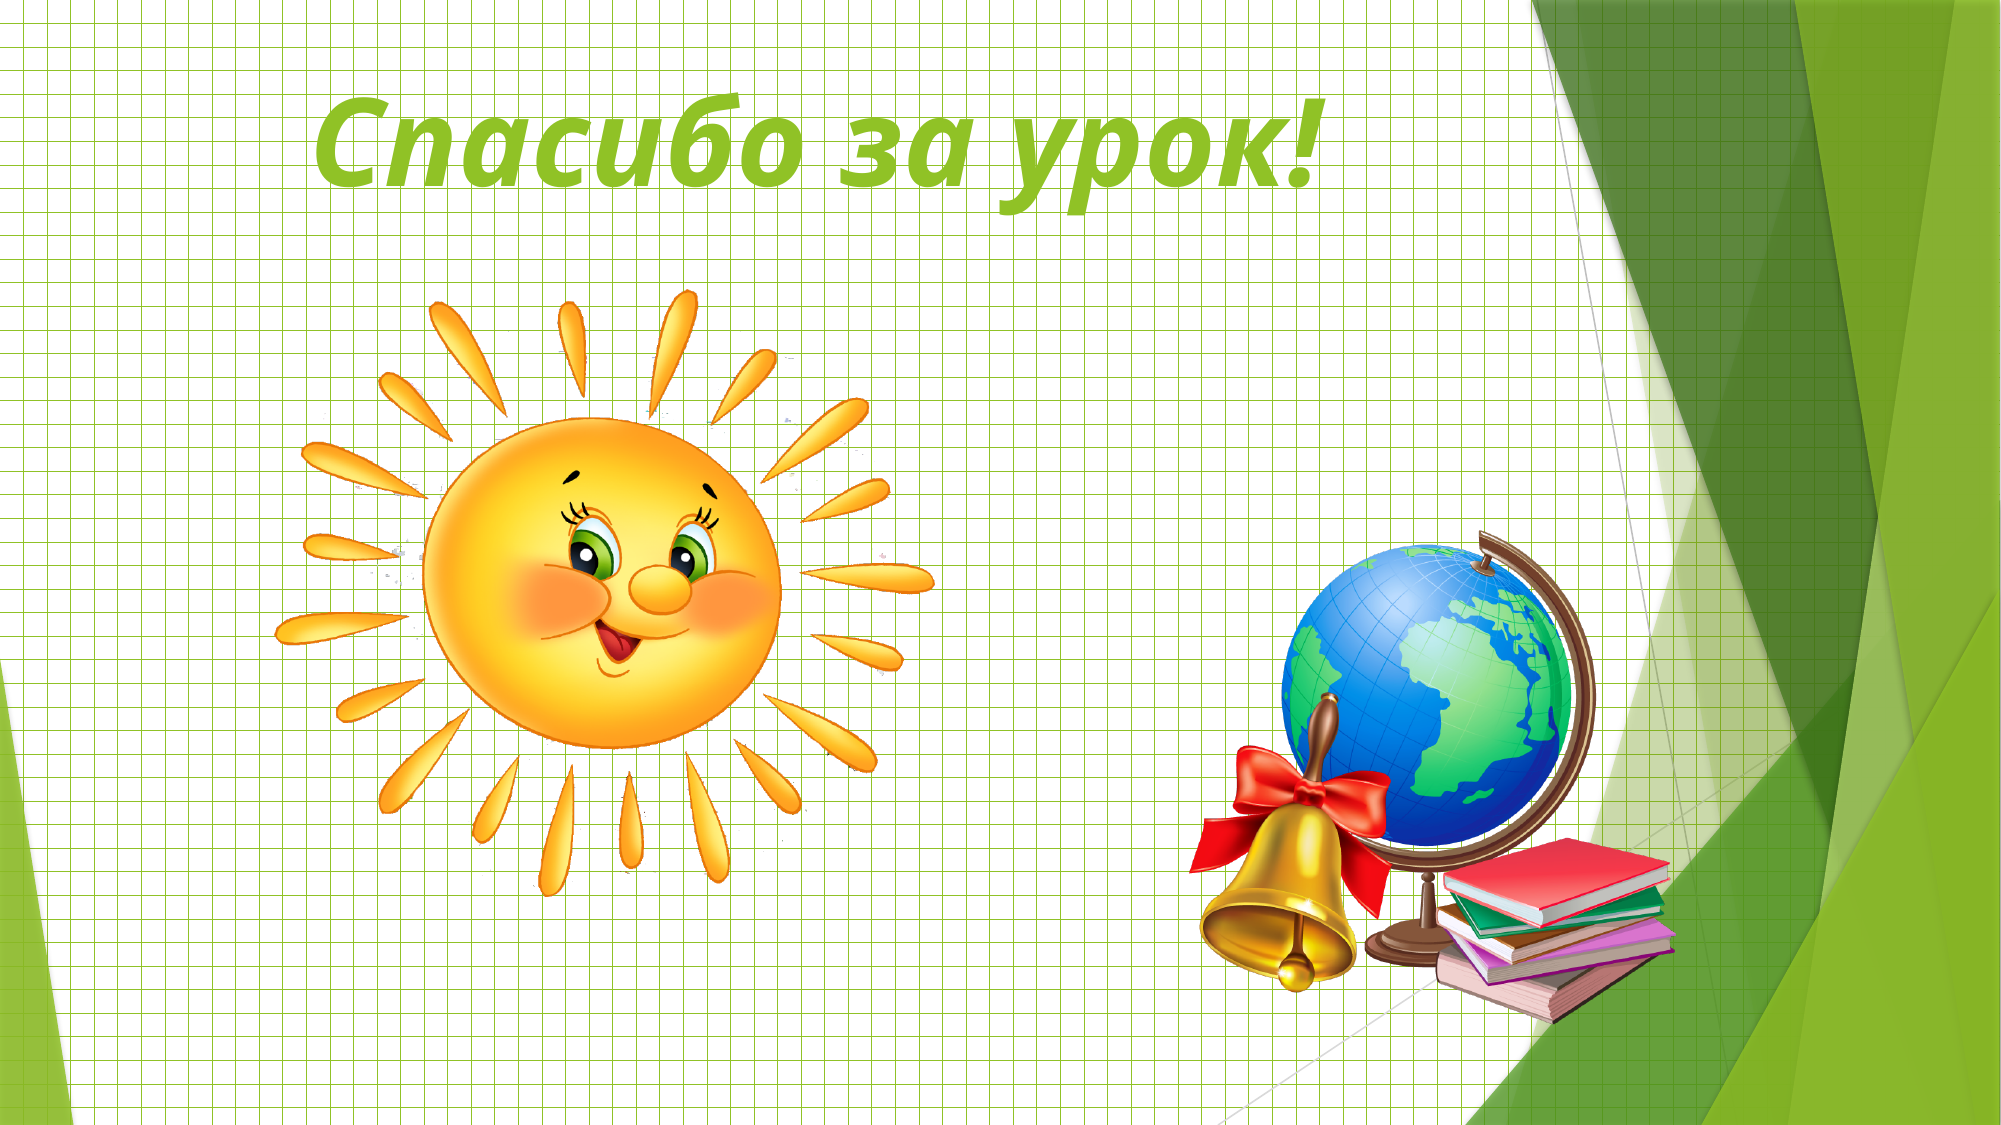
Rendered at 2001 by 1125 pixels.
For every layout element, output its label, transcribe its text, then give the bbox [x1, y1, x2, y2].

picture [1135, 466, 1729, 1088]
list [273, 288, 936, 898]
title Спасибо за урок! [111, 56, 1522, 219]
